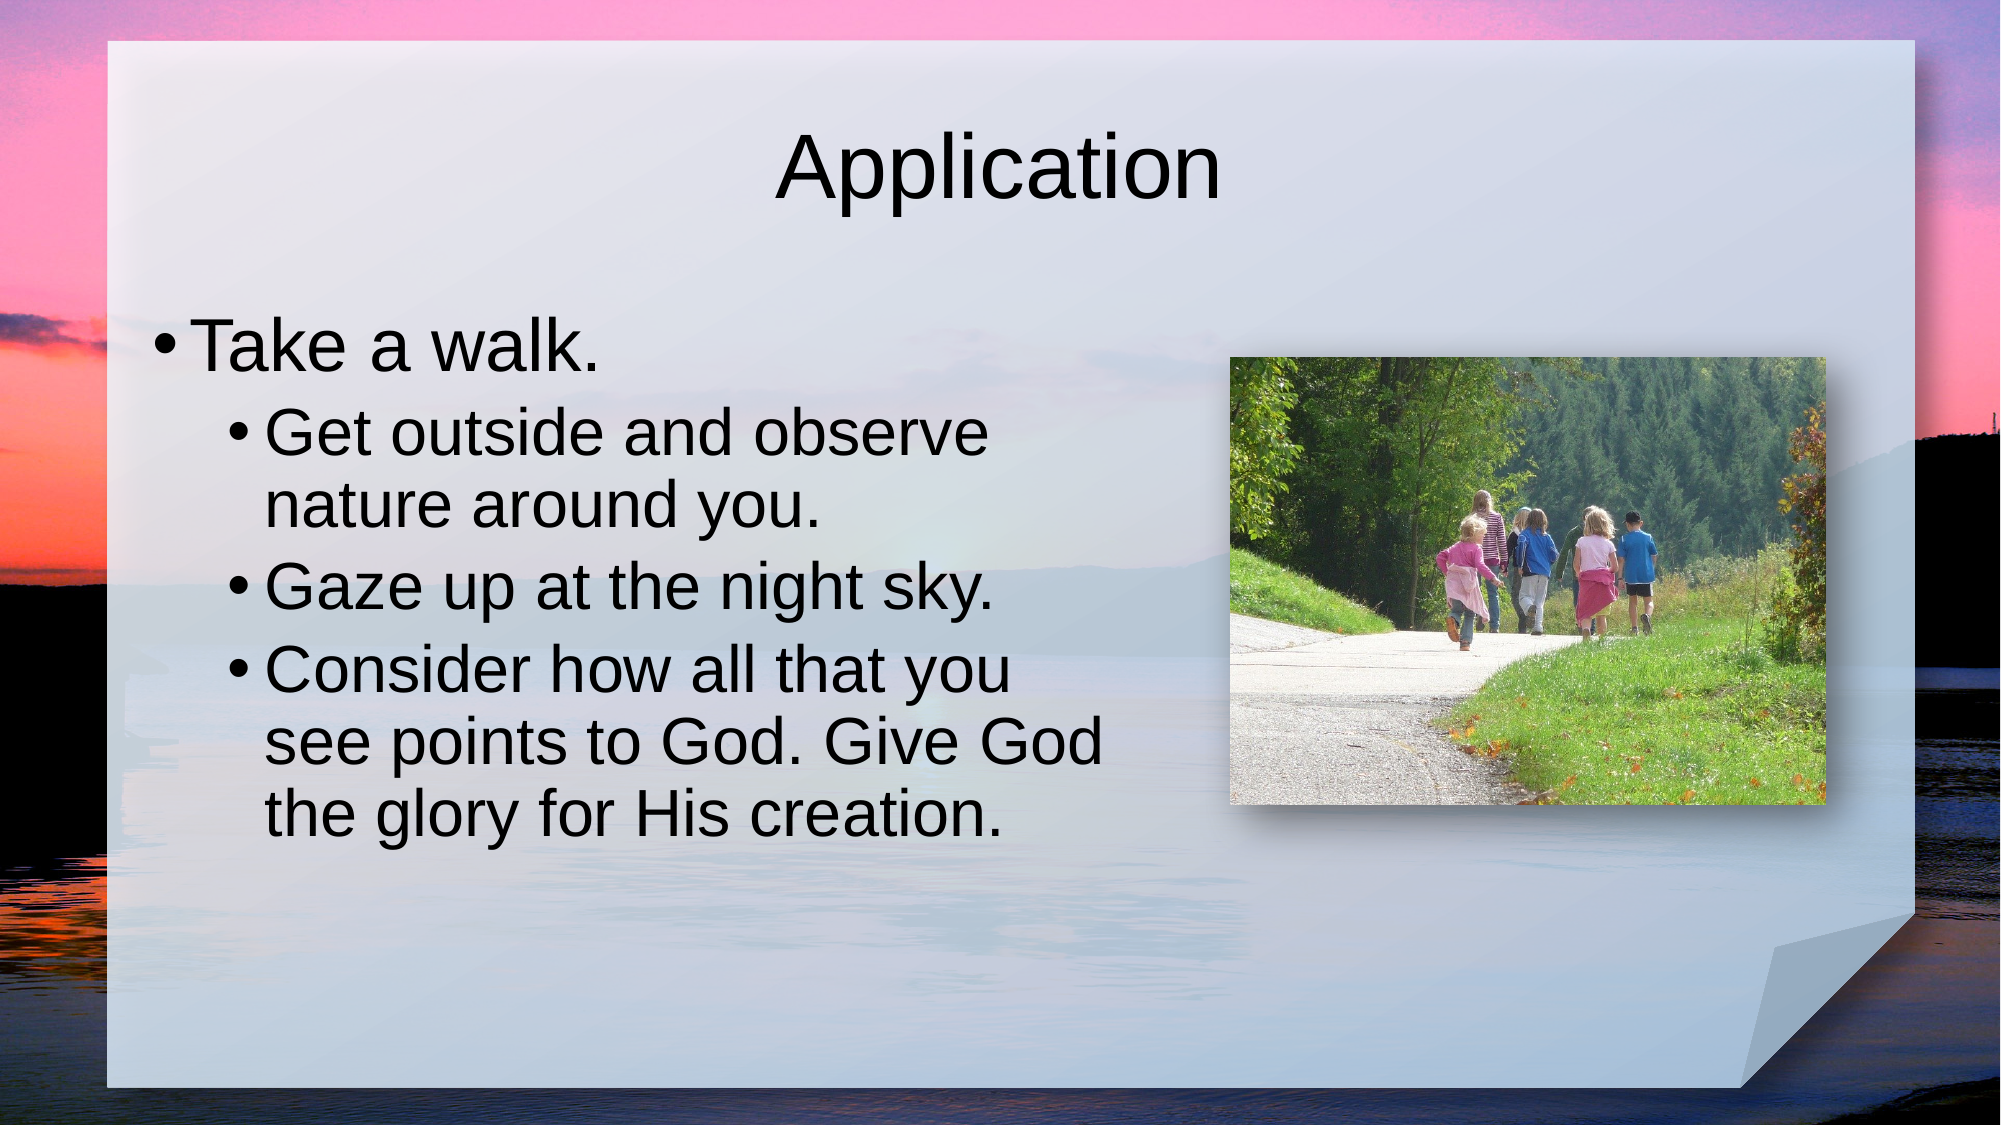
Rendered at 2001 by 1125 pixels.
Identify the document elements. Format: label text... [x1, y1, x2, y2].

picture [0, 0, 2001, 1125]
title Application [137, 59, 1863, 278]
list Take a walk. Get outside and observe nature around you. Gaze up at the night sky. Consider how all that you see points to God. Give God the glory for His creation. [137, 299, 1145, 1014]
